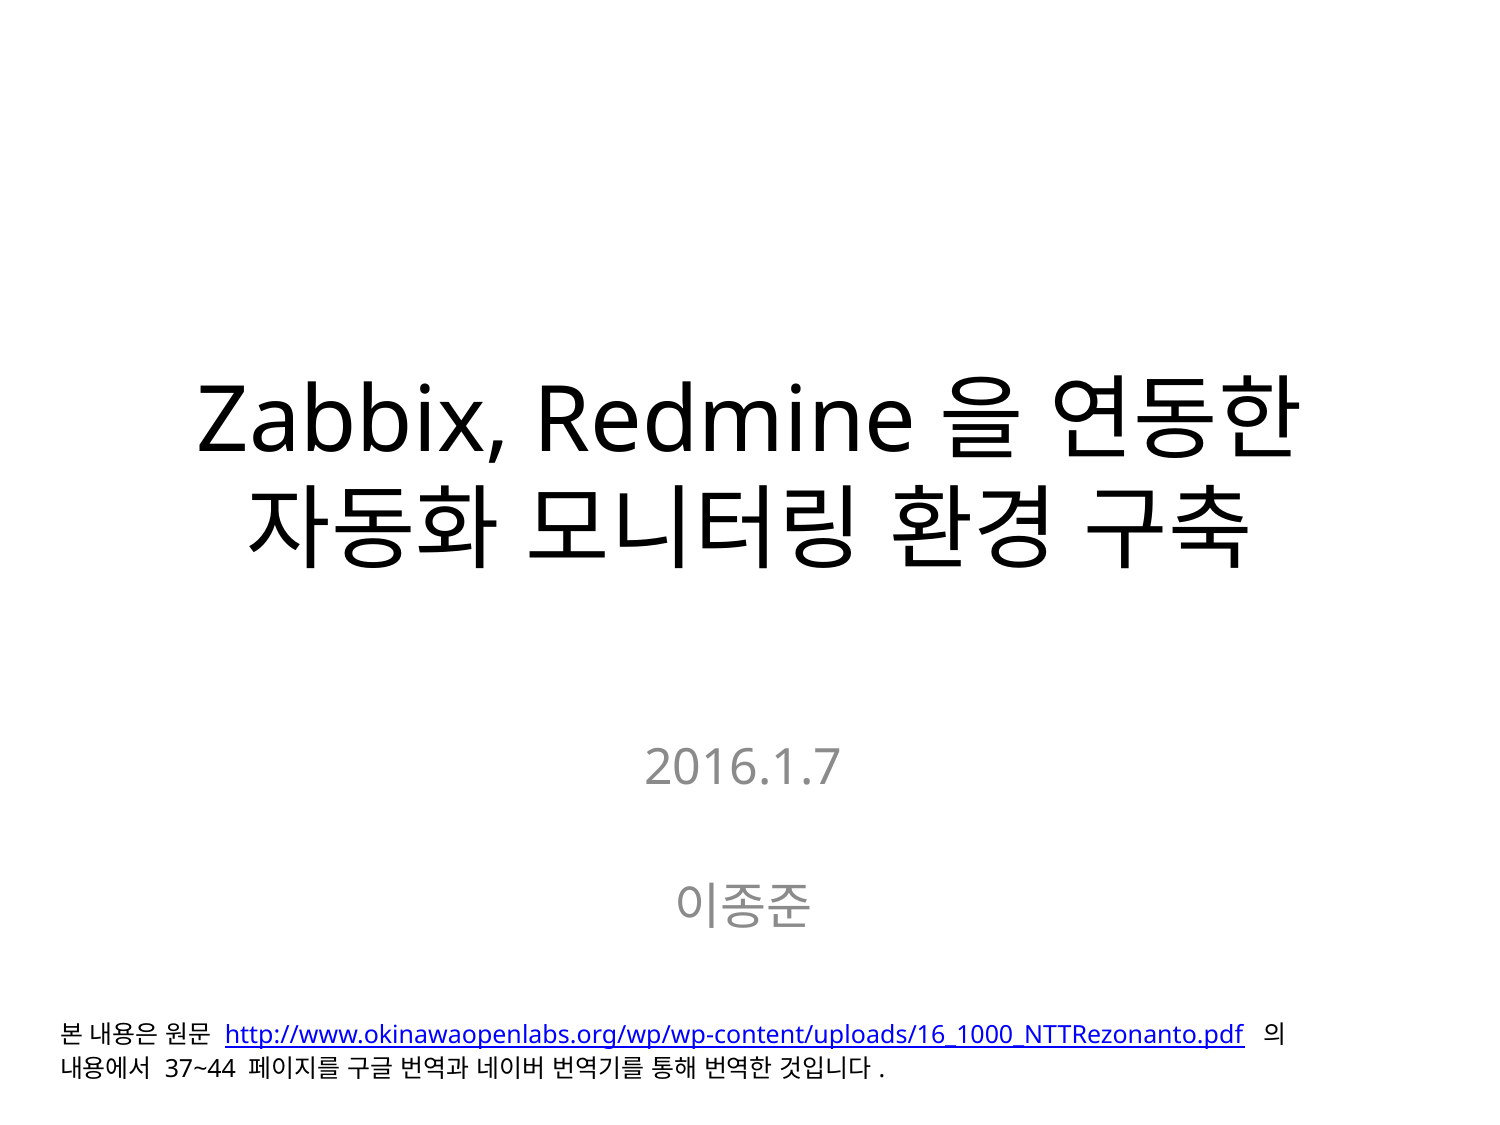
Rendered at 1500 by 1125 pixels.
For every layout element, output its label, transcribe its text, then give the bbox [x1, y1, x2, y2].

subtitle 2016.1.7 이종준 [218, 656, 1269, 945]
title Zabbix, Redmine을 연동한 자동화 모니터링 환경 구축 [112, 349, 1388, 591]
text_box 본 내용은 원문 http://www.okinawaopenlabs.org/wp/wp-content/uploads/16_1000_NTTRezonanto.pdf 의 내용에서 37~44 페이지를 구글 번역과 네이버 번역기를 통해 번역한 것입니다. [45, 1011, 1302, 1091]
